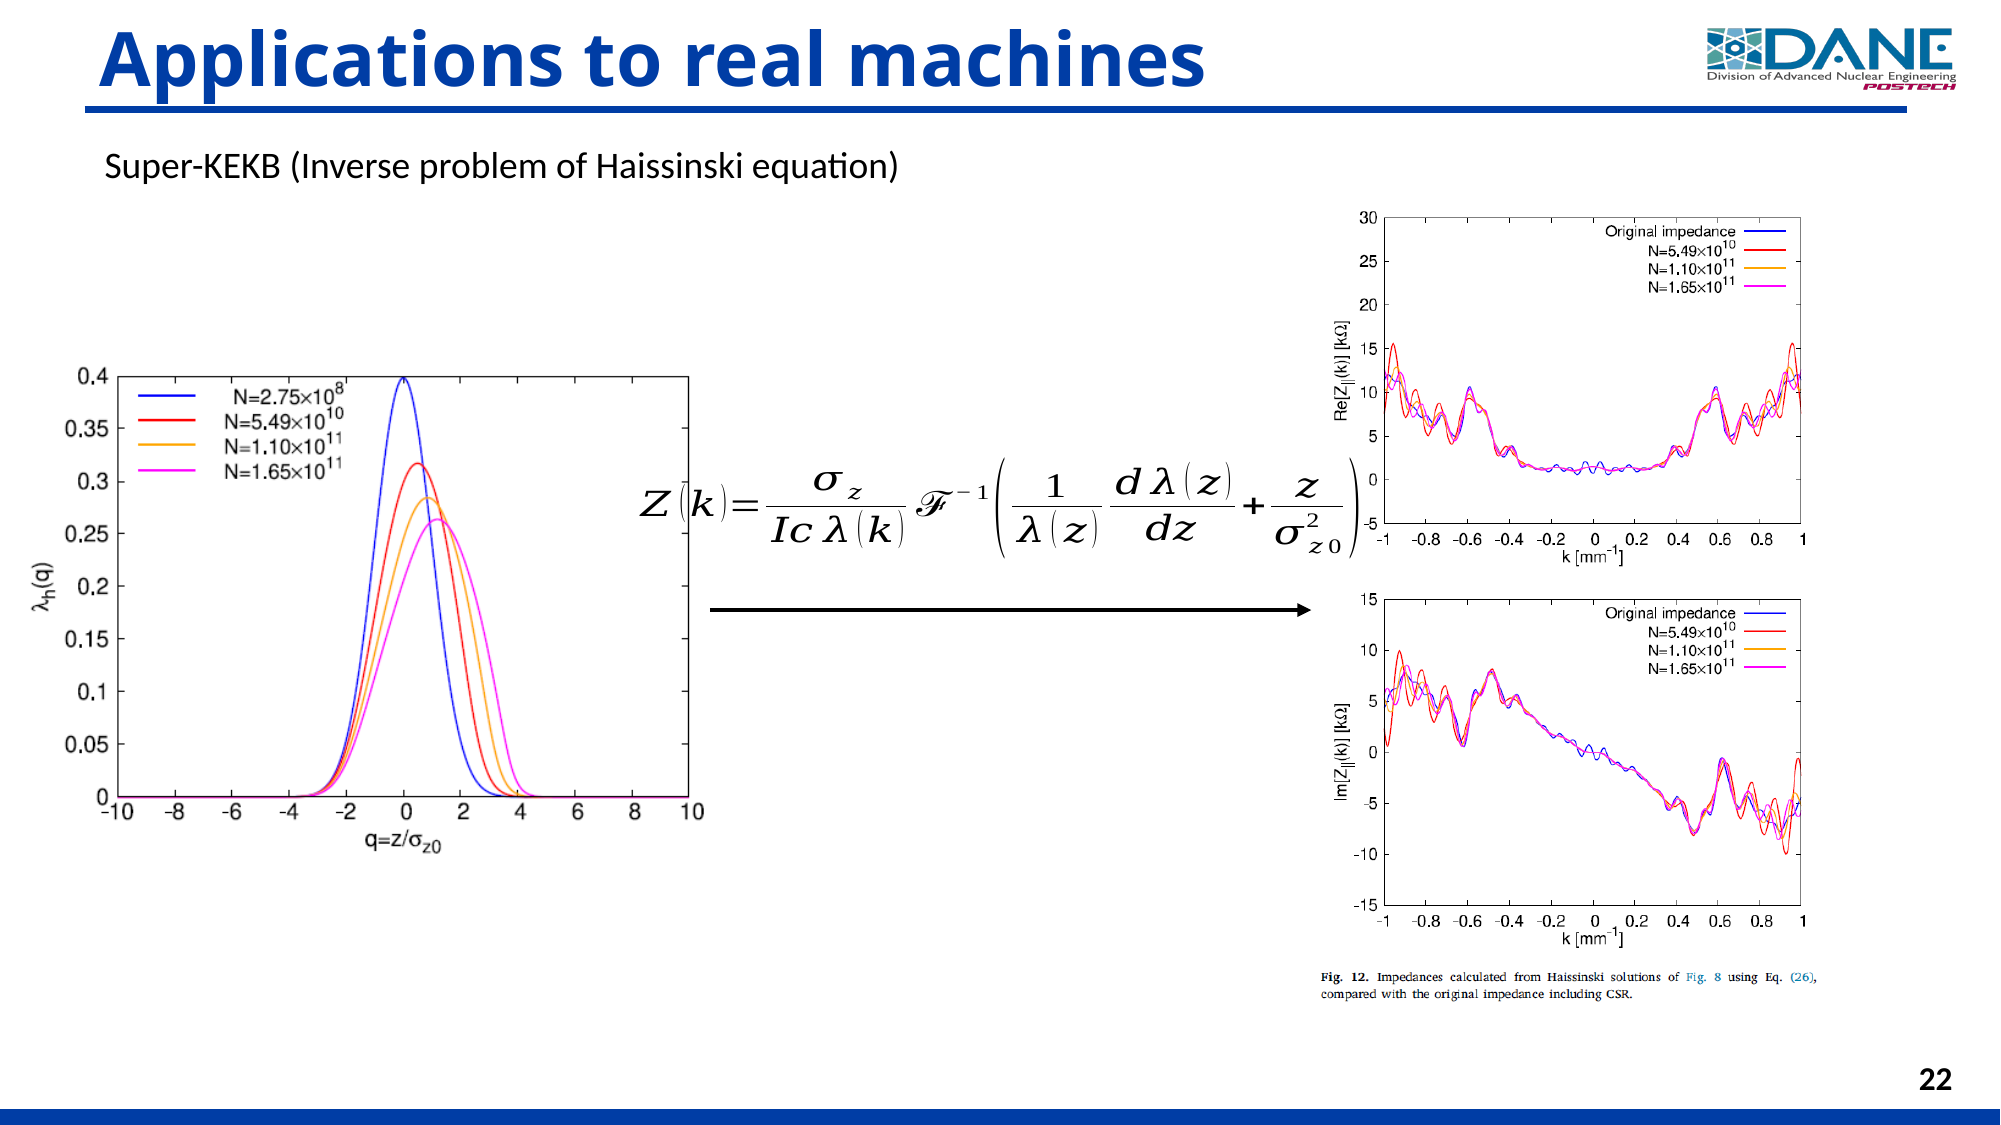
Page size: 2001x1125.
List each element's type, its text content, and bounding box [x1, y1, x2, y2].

picture [1689, 9, 1972, 103]
picture [1311, 200, 1824, 1021]
text_box Super-KEKB (Inverse problem of Haissinski equation) [89, 134, 916, 194]
title Applications to real machines [84, 15, 1908, 110]
text_box 22 [1871, 1049, 2000, 1110]
picture [16, 348, 710, 872]
